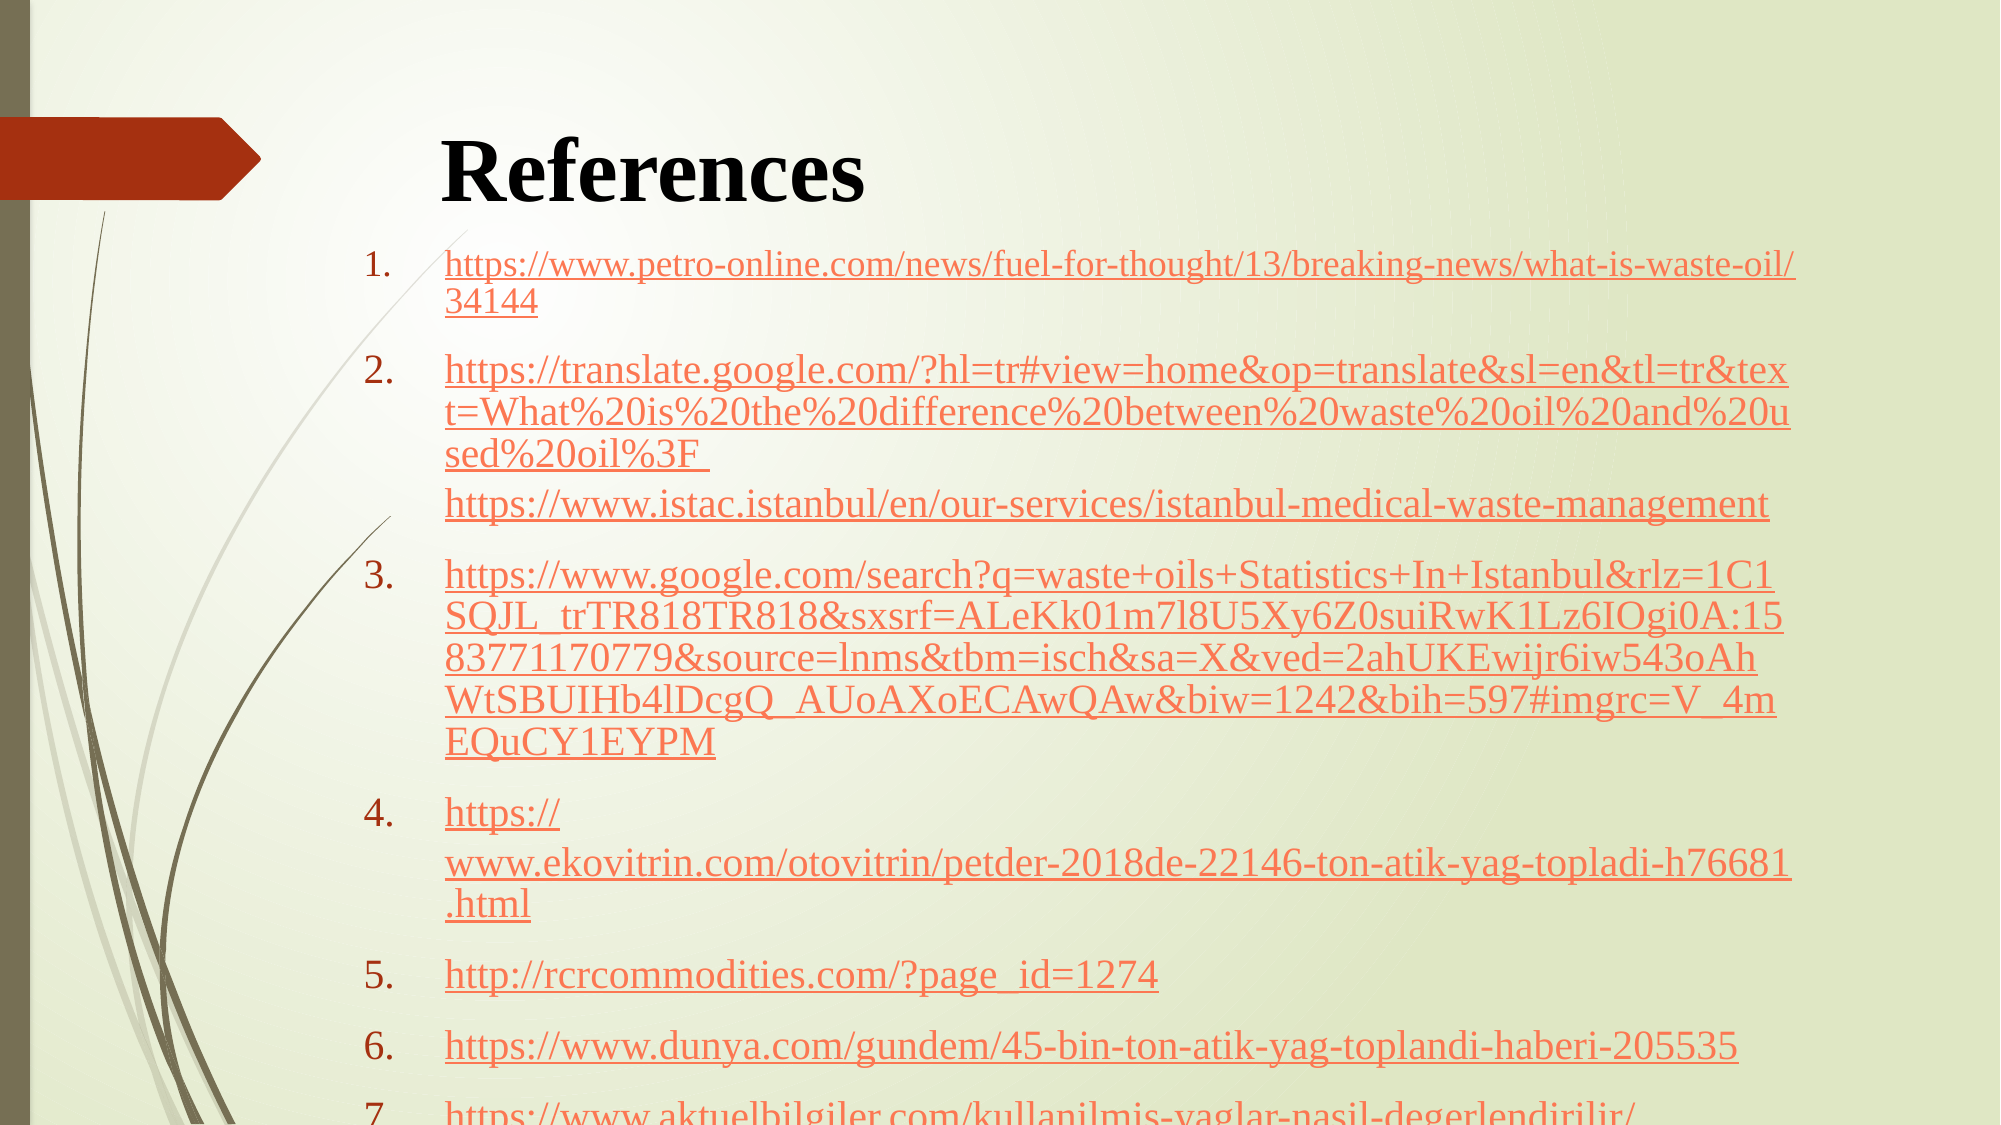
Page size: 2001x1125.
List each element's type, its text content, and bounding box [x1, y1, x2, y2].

title References [425, 102, 1888, 313]
list https://www.petro-online.com/news/fuel-for-thought/13/breaking-news/what-is-waste-oil/34144 https://translate.google.com/?hl=tr#view=home&op=translate&sl=en&tl=tr&text=What%20is%20the%20difference%20between%20waste%20oil%20and%20used%20oil%3F https://www.istac.istanbul/en/our-services/istanbul-medical-waste-management https://www.google.com/search?q=waste+oils+Statistics+In+Istanbul&rlz=1C1SQJL_trTR818TR818&sxsrf=ALeKk01m7l8U5Xy6Z0suiRwK1Lz6IOgi0A:1583771170779&source=lnms&tbm=isch&sa=X&ved=2ahUKEwijr6iw543oAhWtSBUIHb4lDcgQ_AUoAXoECAwQAw&biw=1242&bih=597#imgrc=V_4mEQuCY1EYPM https://www.ekovitrin.com/otovitrin/petder-2018de-22146-ton-atik-yag-topladi-h76681.html http://rcrcommodities.com/?page_id=1274 https://www.dunya.com/gundem/45-bin-ton-atik-yag-toplandi-haberi-205535 https://www.aktuelbilgiler.com/kullanilmis-yaglar-nasil-degerlendirilir/ [348, 230, 1811, 960]
